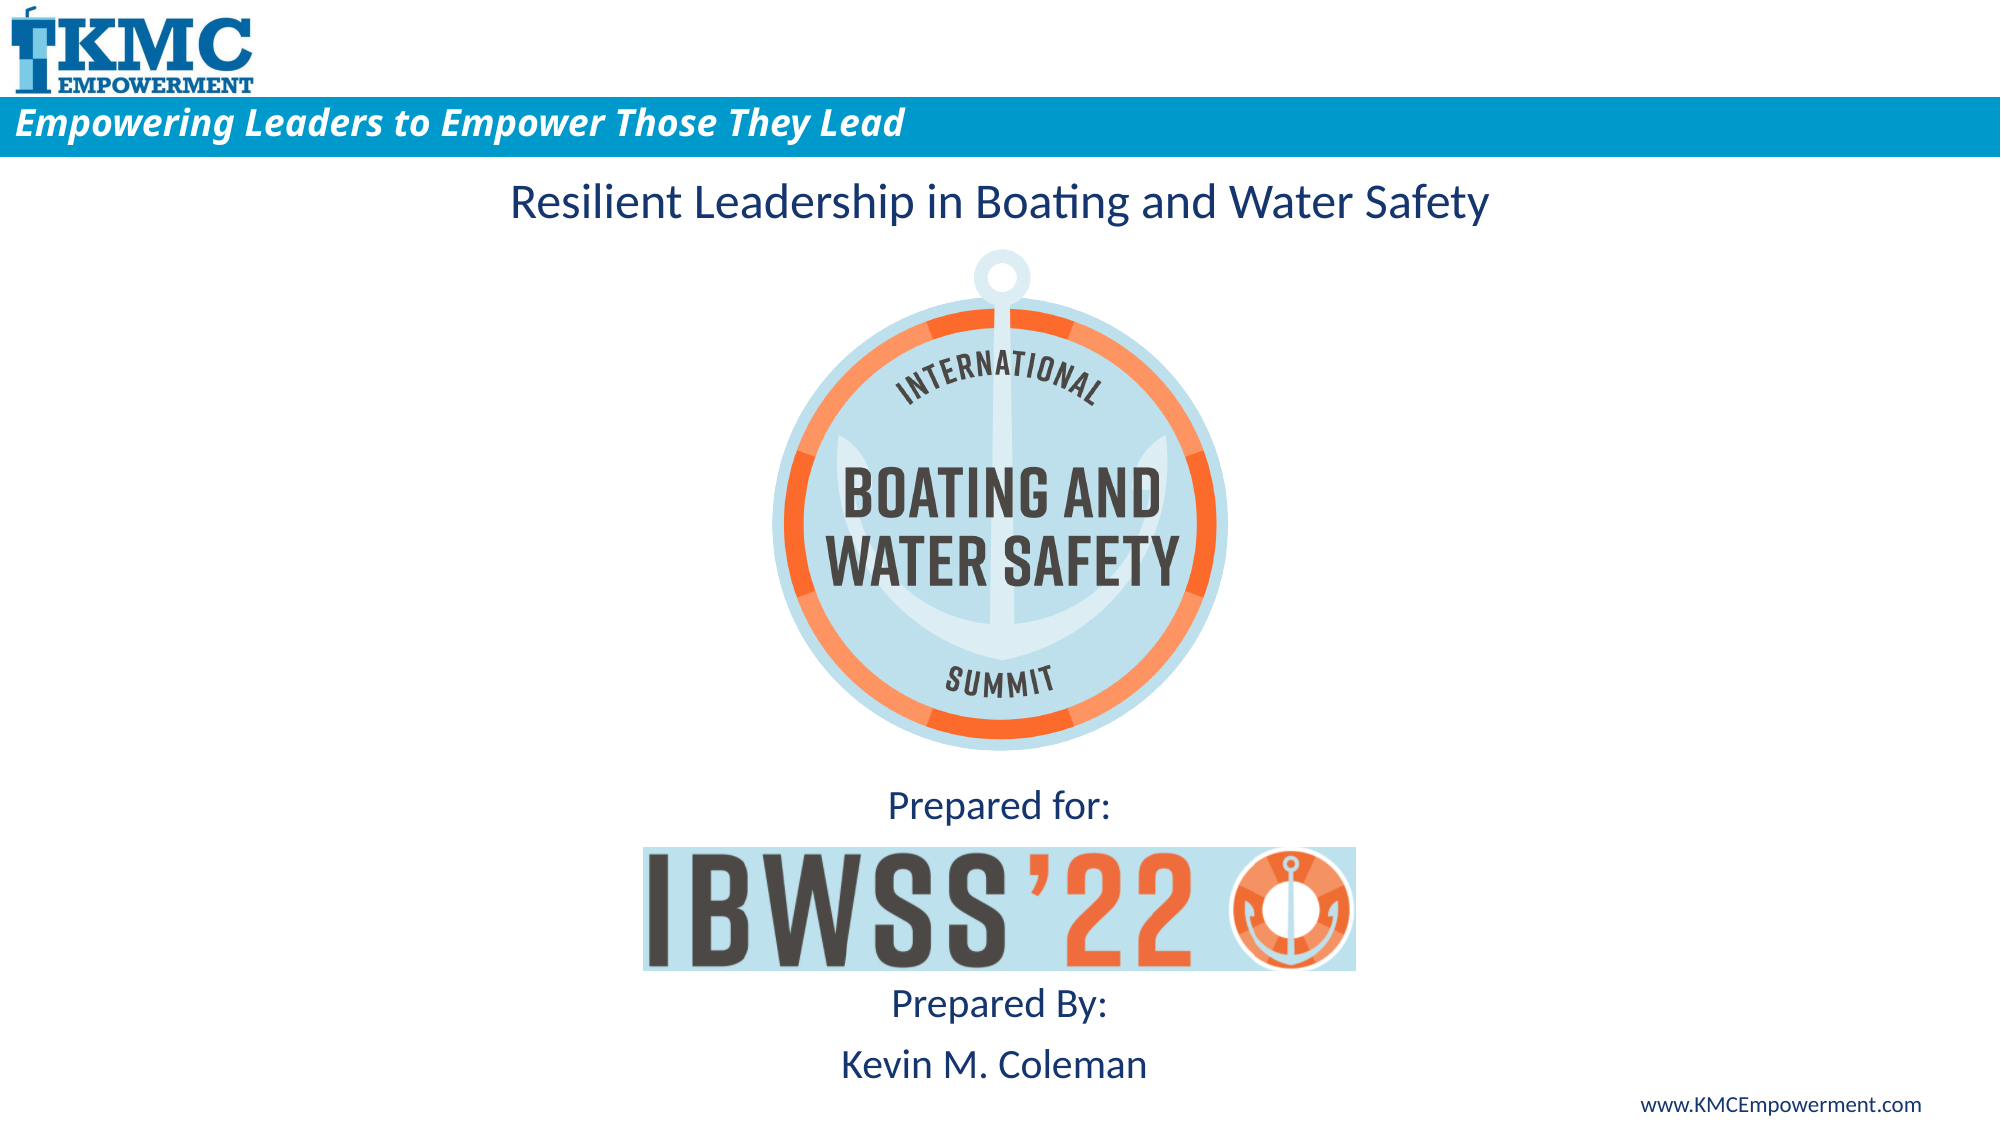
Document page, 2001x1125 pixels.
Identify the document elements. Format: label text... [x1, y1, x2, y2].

text_box Resilient Leadership in Boating and Water Safety [262, 153, 1738, 254]
text_box www.KMCEmpowerment.com [1625, 1082, 1938, 1125]
picture [11, 6, 254, 94]
picture [772, 249, 1228, 751]
text_box Prepared for: Prepared By: Kevin M. Coleman [624, 750, 1375, 1114]
picture [643, 847, 1356, 971]
